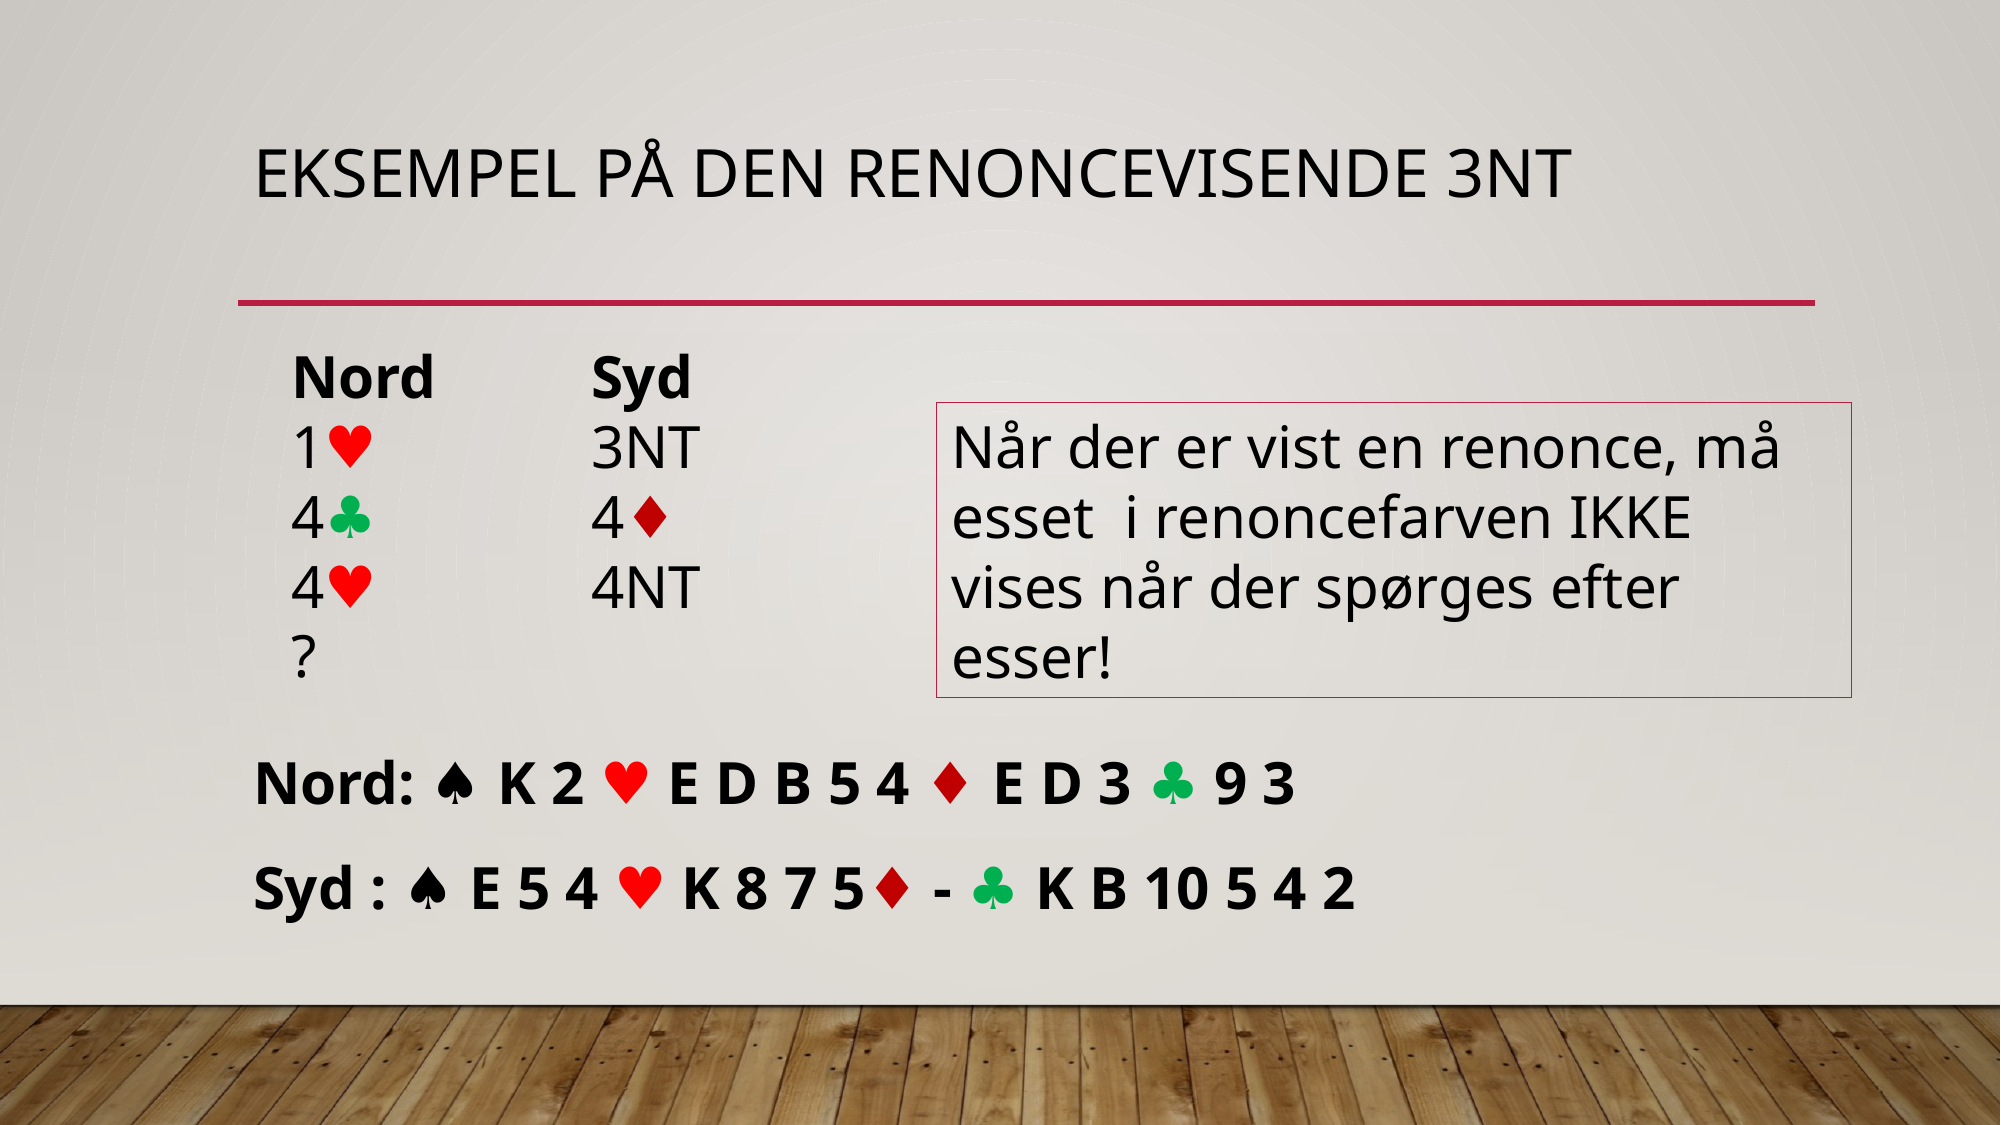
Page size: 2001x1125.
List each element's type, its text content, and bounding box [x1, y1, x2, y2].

title Eksempel på den renoncevisende 3NT [238, 131, 1814, 305]
list Nord: ♠ ︎K 2 ♥︎ E D B 5 4 ♦︎ E D 3 ♣︎ 9 3 Syd : ♠ ︎E 5 4 ♥︎ K 8 7 5♦︎ - ♣︎ K B 10 5 4 2 [238, 330, 1814, 978]
text_box Nord Syd 1♥︎ 3NT 4♣︎ 4♦︎ 4♥︎ 4NT ? [276, 332, 749, 697]
picture [0, 1005, 2000, 1125]
text_box Når der er vist en renonce, må esset i renoncefarven IKKE vises når der spørges efter esser! [936, 402, 1852, 698]
